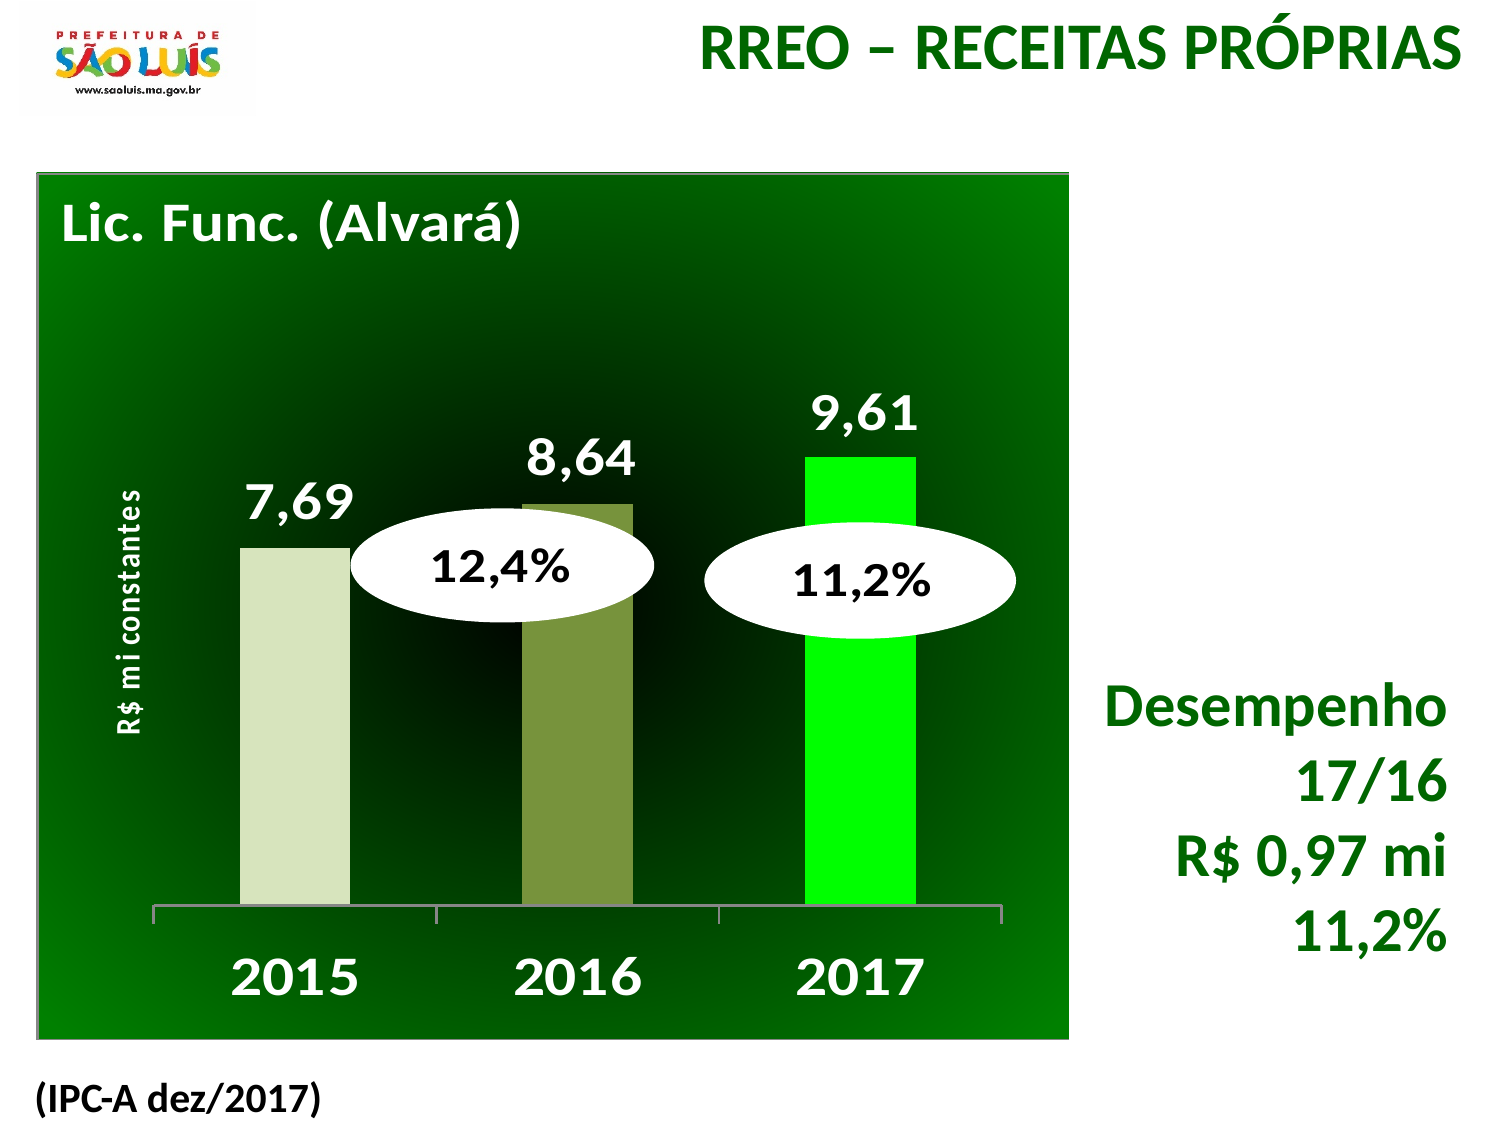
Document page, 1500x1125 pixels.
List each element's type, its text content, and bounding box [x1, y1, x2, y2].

text_box Desempenho 17/16 R$ 0,97 mi 11,2% [1073, 656, 1464, 972]
text_box RREO – RECEITAS PRÓPRIAS [253, 0, 1479, 91]
picture [19, 1, 256, 117]
picture [35, 172, 1070, 1040]
text_box (IPC-A dez/2017) [19, 1063, 459, 1125]
